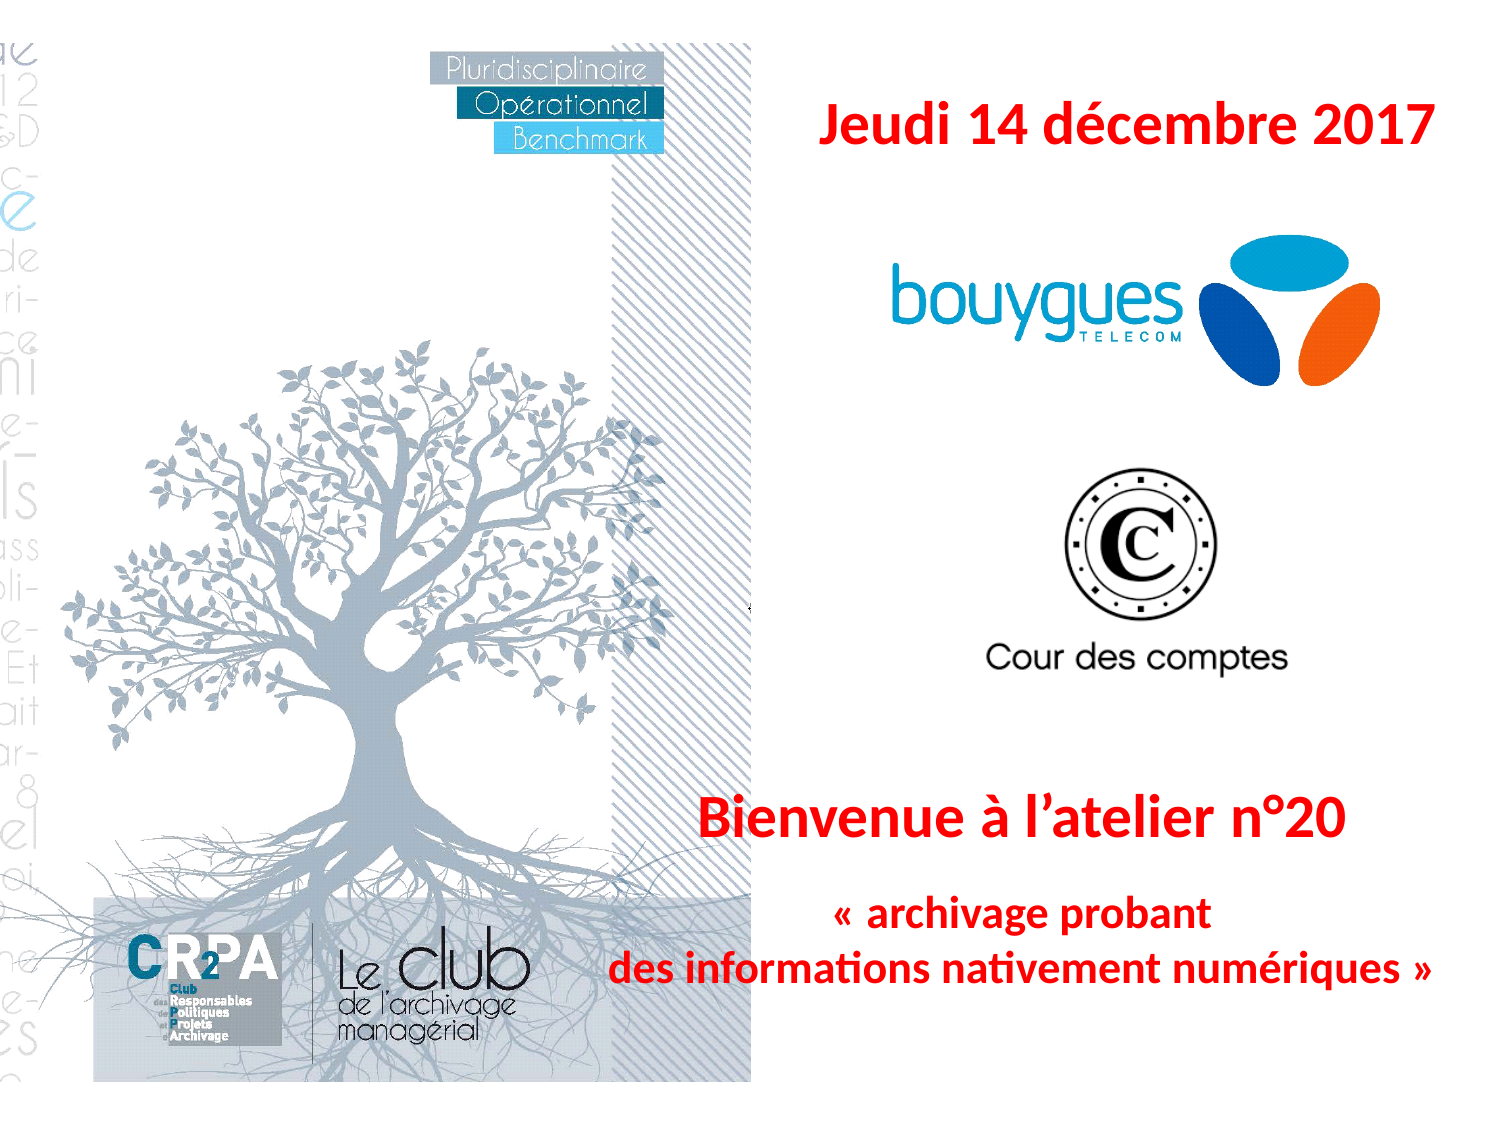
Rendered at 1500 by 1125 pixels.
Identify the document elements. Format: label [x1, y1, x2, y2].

picture [983, 455, 1294, 679]
text_box [0, 0, 1500, 1125]
